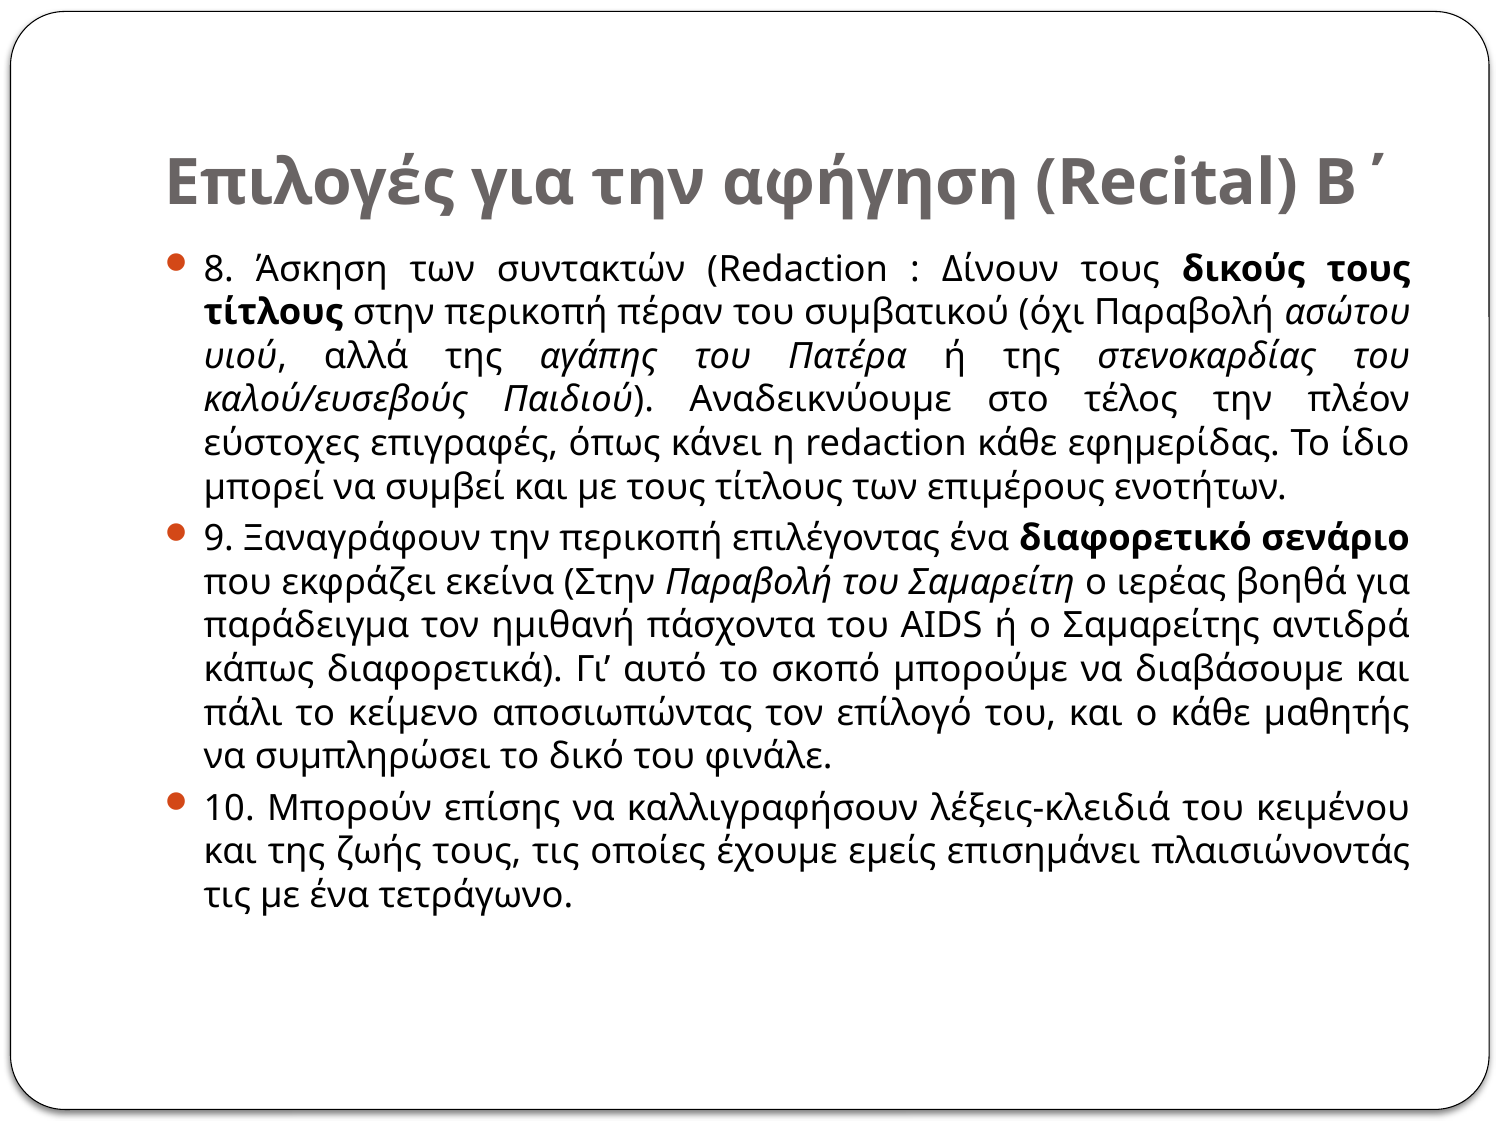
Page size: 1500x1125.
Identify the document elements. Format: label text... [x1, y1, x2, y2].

list 8. Άσκηση των συντακτών (Redaction : Δίνουν τους δικούς τους τίτλους στην περικοπή πέραν του συμβατικού (όχι Παραβολή ασώτου υιού, αλλά της αγάπης του Πατέρα ή της στενοκαρδίας του καλού/ευσεβούς Παιδιού). Αναδεικνύουμε στο τέλος την πλέον εύστοχες επιγραφές, όπως κάνει η redaction κάθε εφημερίδας. Το ίδιο μπορεί να συμβεί και με τους τίτλους των επιμέρους ενοτήτων. 9. Ξαναγράφουν την περικοπή επιλέγοντας ένα διαφορετικό σενάριο που εκφράζει εκείνα (Στην Παραβολή του Σαμαρείτη ο ιερέας βοηθά για παράδειγμα τον ημιθανή πάσχοντα του AIDS ή ο Σαμαρείτης αντιδρά κάπως διαφορετικά). Γι’ αυτό το σκοπό μπορούμε να διαβάσουμε και πάλι το κείμενο αποσιωπώντας τον επίλογό του, και ο κάθε μαθητής να συμπληρώσει το δικό του φινάλε. 10. Μπορούν επίσης να καλλιγραφήσουν λέξεις-κλειδιά του κειμένου και της ζωής τους, τις οποίες έχουμε εμείς επισημάνει πλαισιώνοντάς τις με ένα τετράγωνο. [150, 237, 1425, 988]
title Επιλογές για την αφήγηση (Recital) Β΄ [150, 45, 1425, 233]
